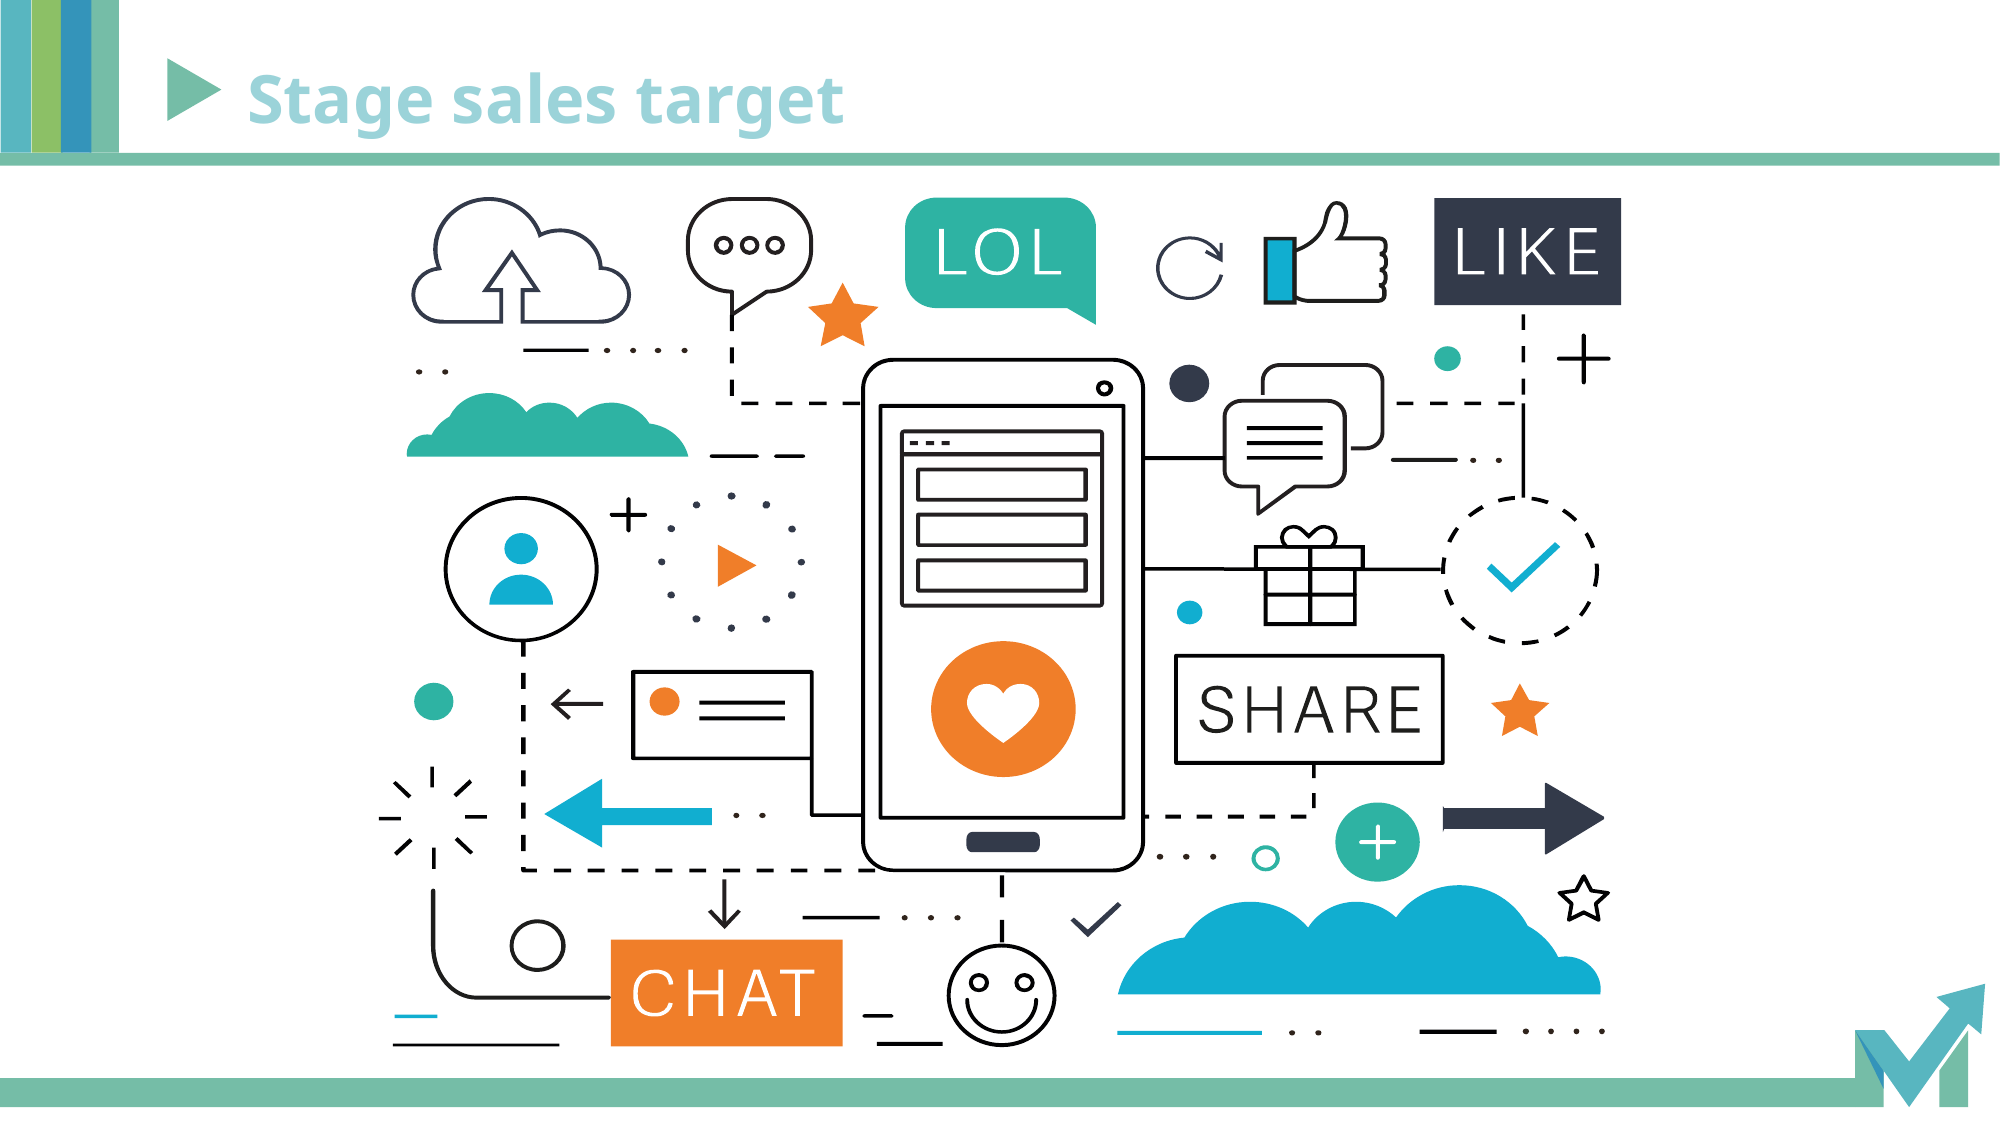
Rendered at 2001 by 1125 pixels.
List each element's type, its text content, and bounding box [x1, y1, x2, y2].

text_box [378, 196, 1622, 1048]
text_box Stage sales target [232, 33, 876, 144]
